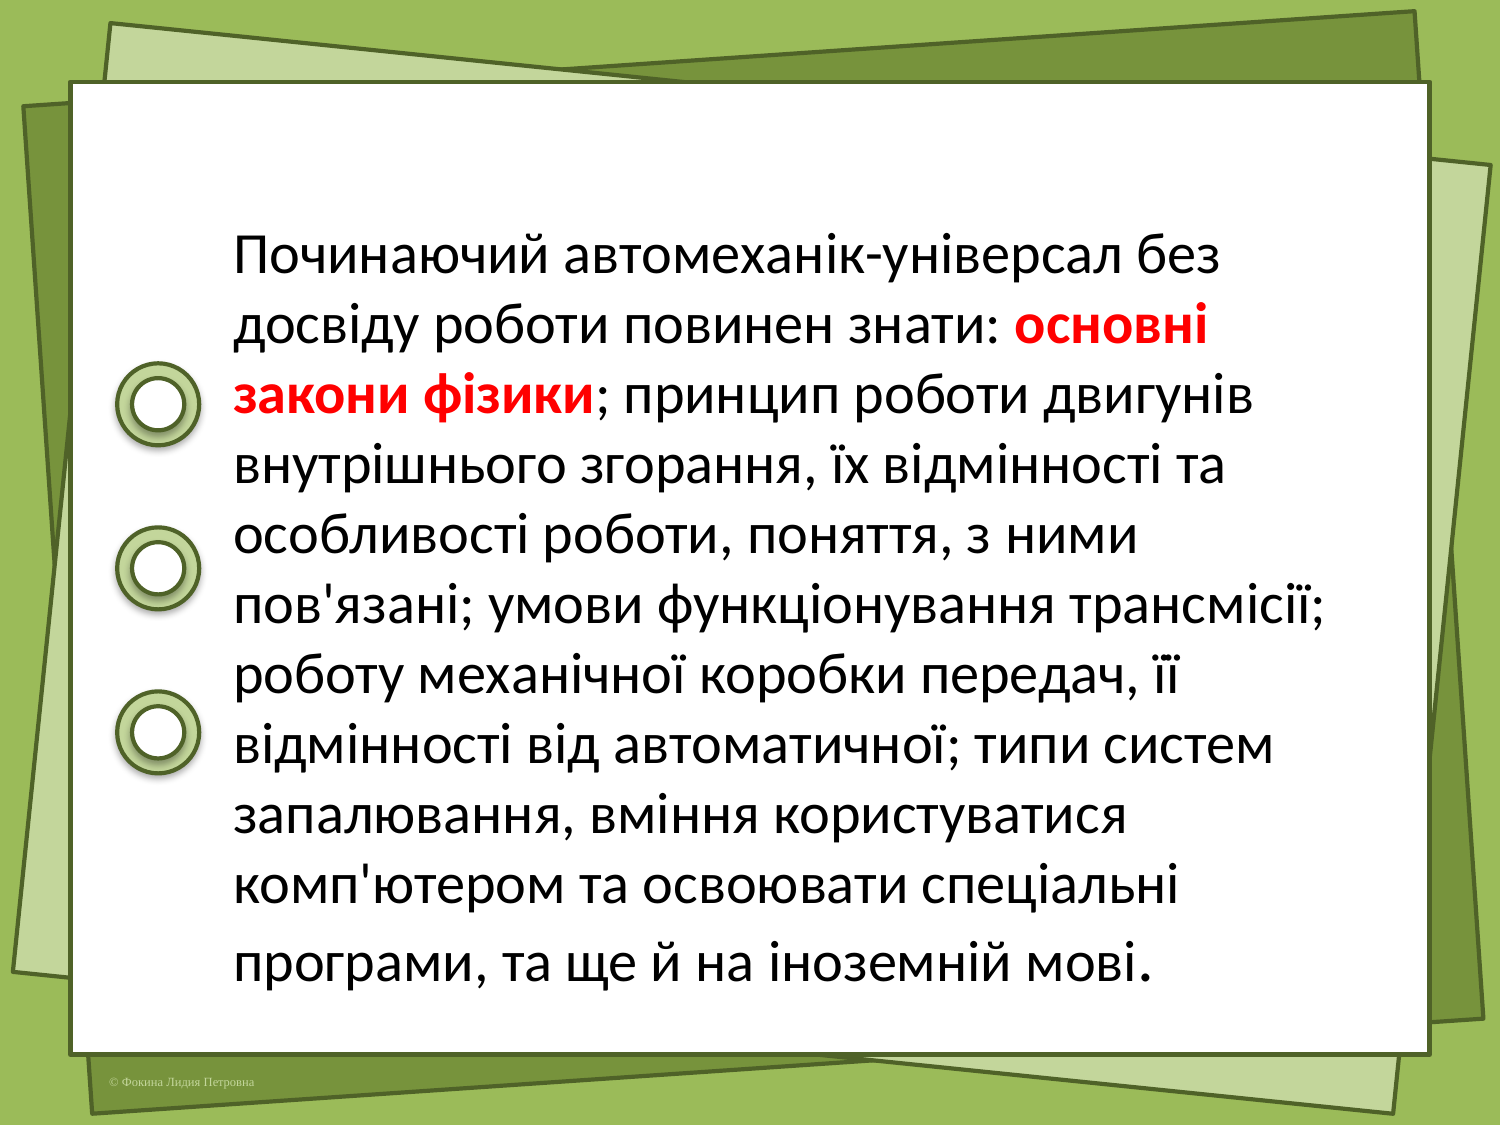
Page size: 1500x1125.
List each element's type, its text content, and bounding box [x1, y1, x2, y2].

text_box Починаючий автомеханік-універсал без досвіду роботи повинен знати: основні закони фізики; принцип роботи двигунів внутрішнього згорання, їх відмінності та особливості роботи, поняття, з ними пов'язані; умови функціонування трансмісії; роботу механічної коробки передач, її відмінності від автоматичної; типи систем запалювання, вміння користуватися комп'ютером та освоювати спеціальні програми, та ще й на іноземній мові. [218, 208, 1365, 1003]
